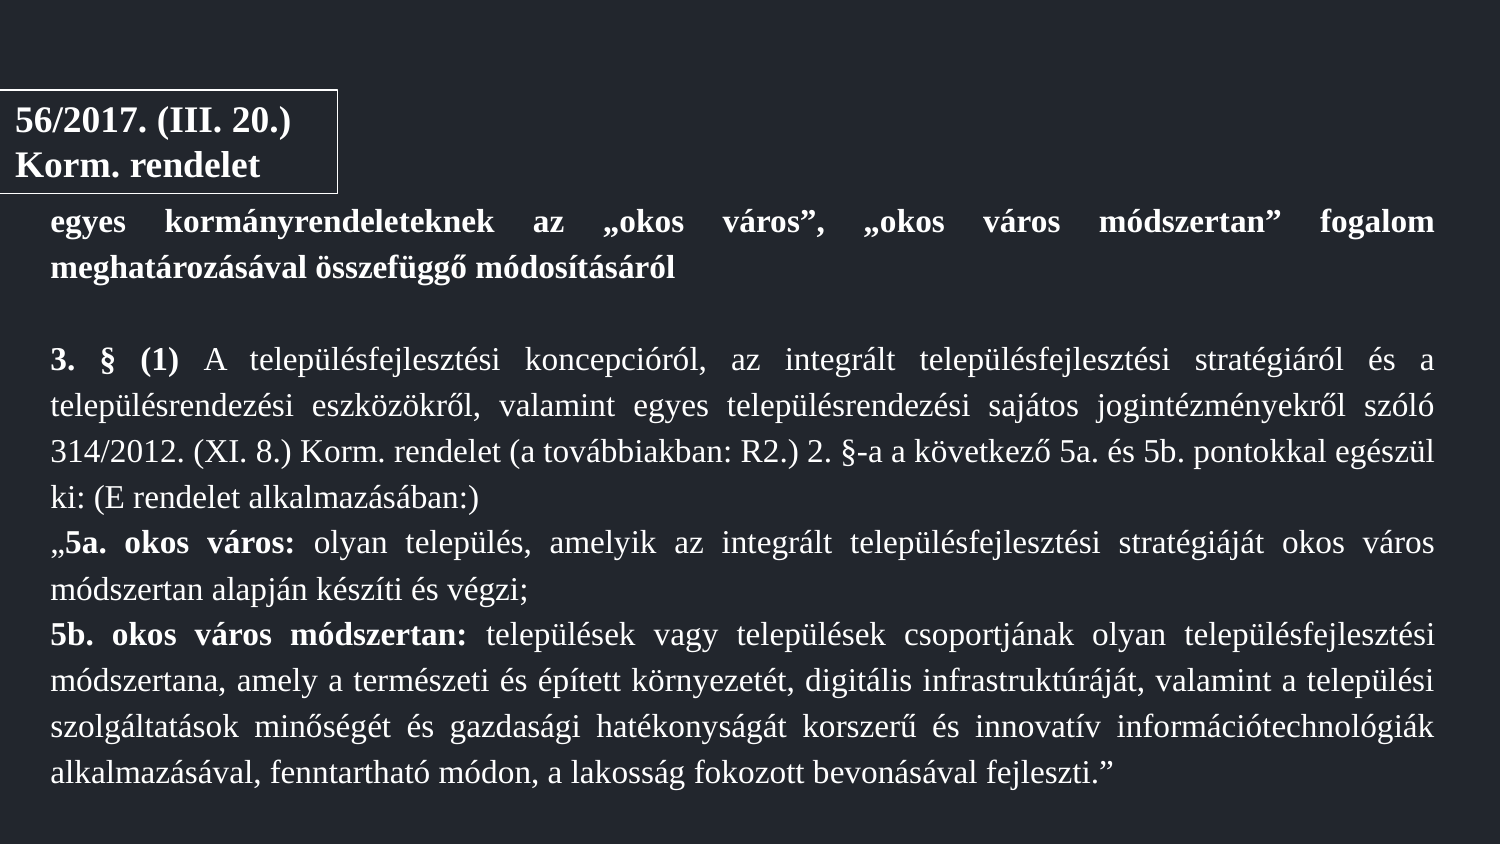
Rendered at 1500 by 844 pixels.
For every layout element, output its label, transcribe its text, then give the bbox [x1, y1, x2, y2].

text_box egyes kormányrendeleteknek az „okos város”, „okos város módszertan” fogalom meghatározásával összefüggő módosításáról 3. § (1) A településfejlesztési koncepcióról, az integrált településfejlesztési stratégiáról és a településrendezési eszközökről, valamint egyes településrendezési sajátos jogintézményekről szóló 314/2012. (XI. 8.) Korm. rendelet (a továbbiakban: R2.) 2. §-a a következő 5a. és 5b. pontokkal egészül ki: (E rendelet alkalmazásában:) „5a. okos város: olyan település, amelyik az integrált településfejlesztési stratégiáját okos város módszertan alapján készíti és végzi; 5b. okos város módszertan: települések vagy települések csoportjának olyan településfejlesztési módszertana, amely a természeti és épített környezetét, digitális infrastruktúráját, valamint a települési szolgáltatások minőségét és gazdasági hatékonyságát korszerű és innovatív információtechnológiák alkalmazásával, fenntartható módon, a lakosság fokozott bevonásával fejleszti.” [16, 178, 1453, 761]
title 56/2017. (III. 20.) Korm. rendelet [0, 62, 338, 218]
